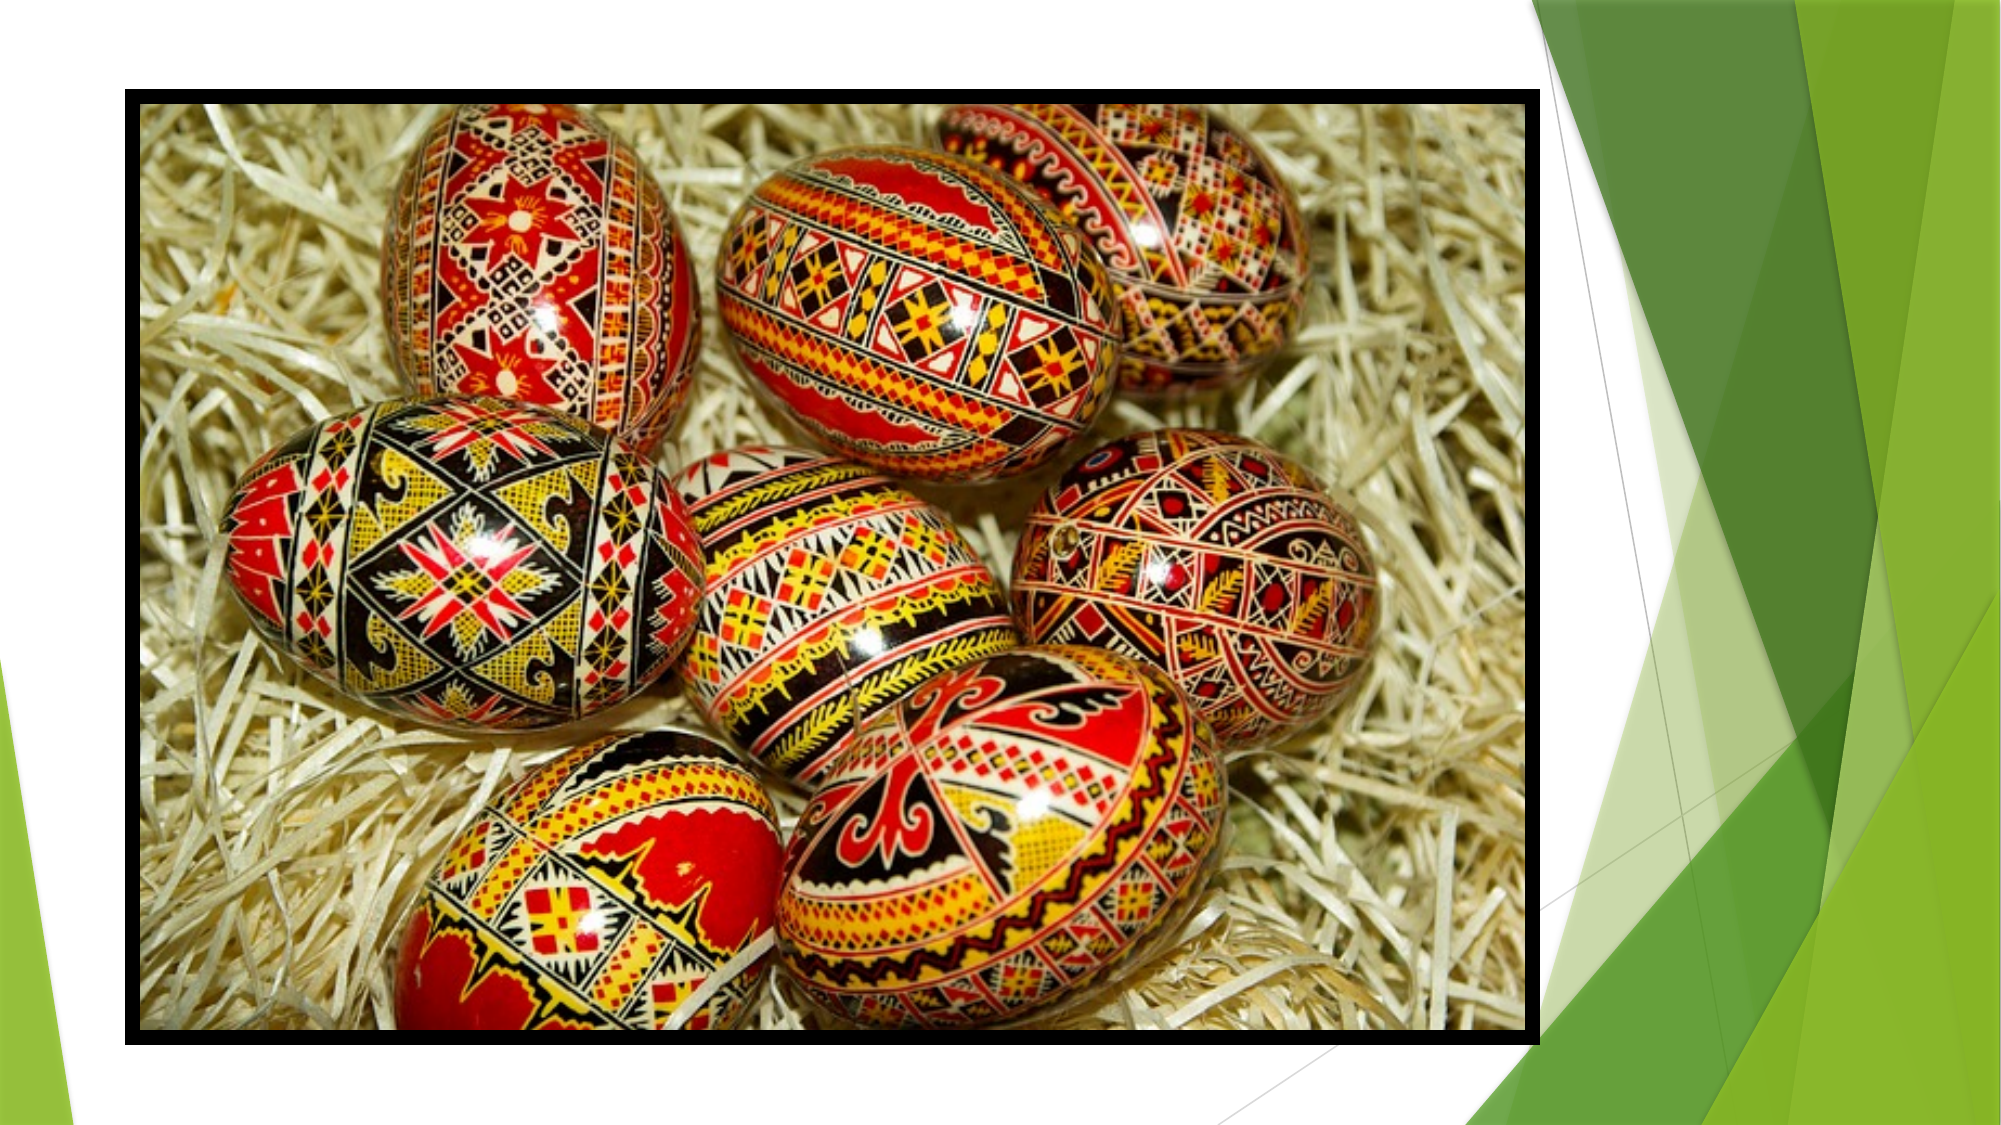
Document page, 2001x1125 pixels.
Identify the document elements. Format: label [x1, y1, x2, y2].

list [139, 103, 1526, 1031]
